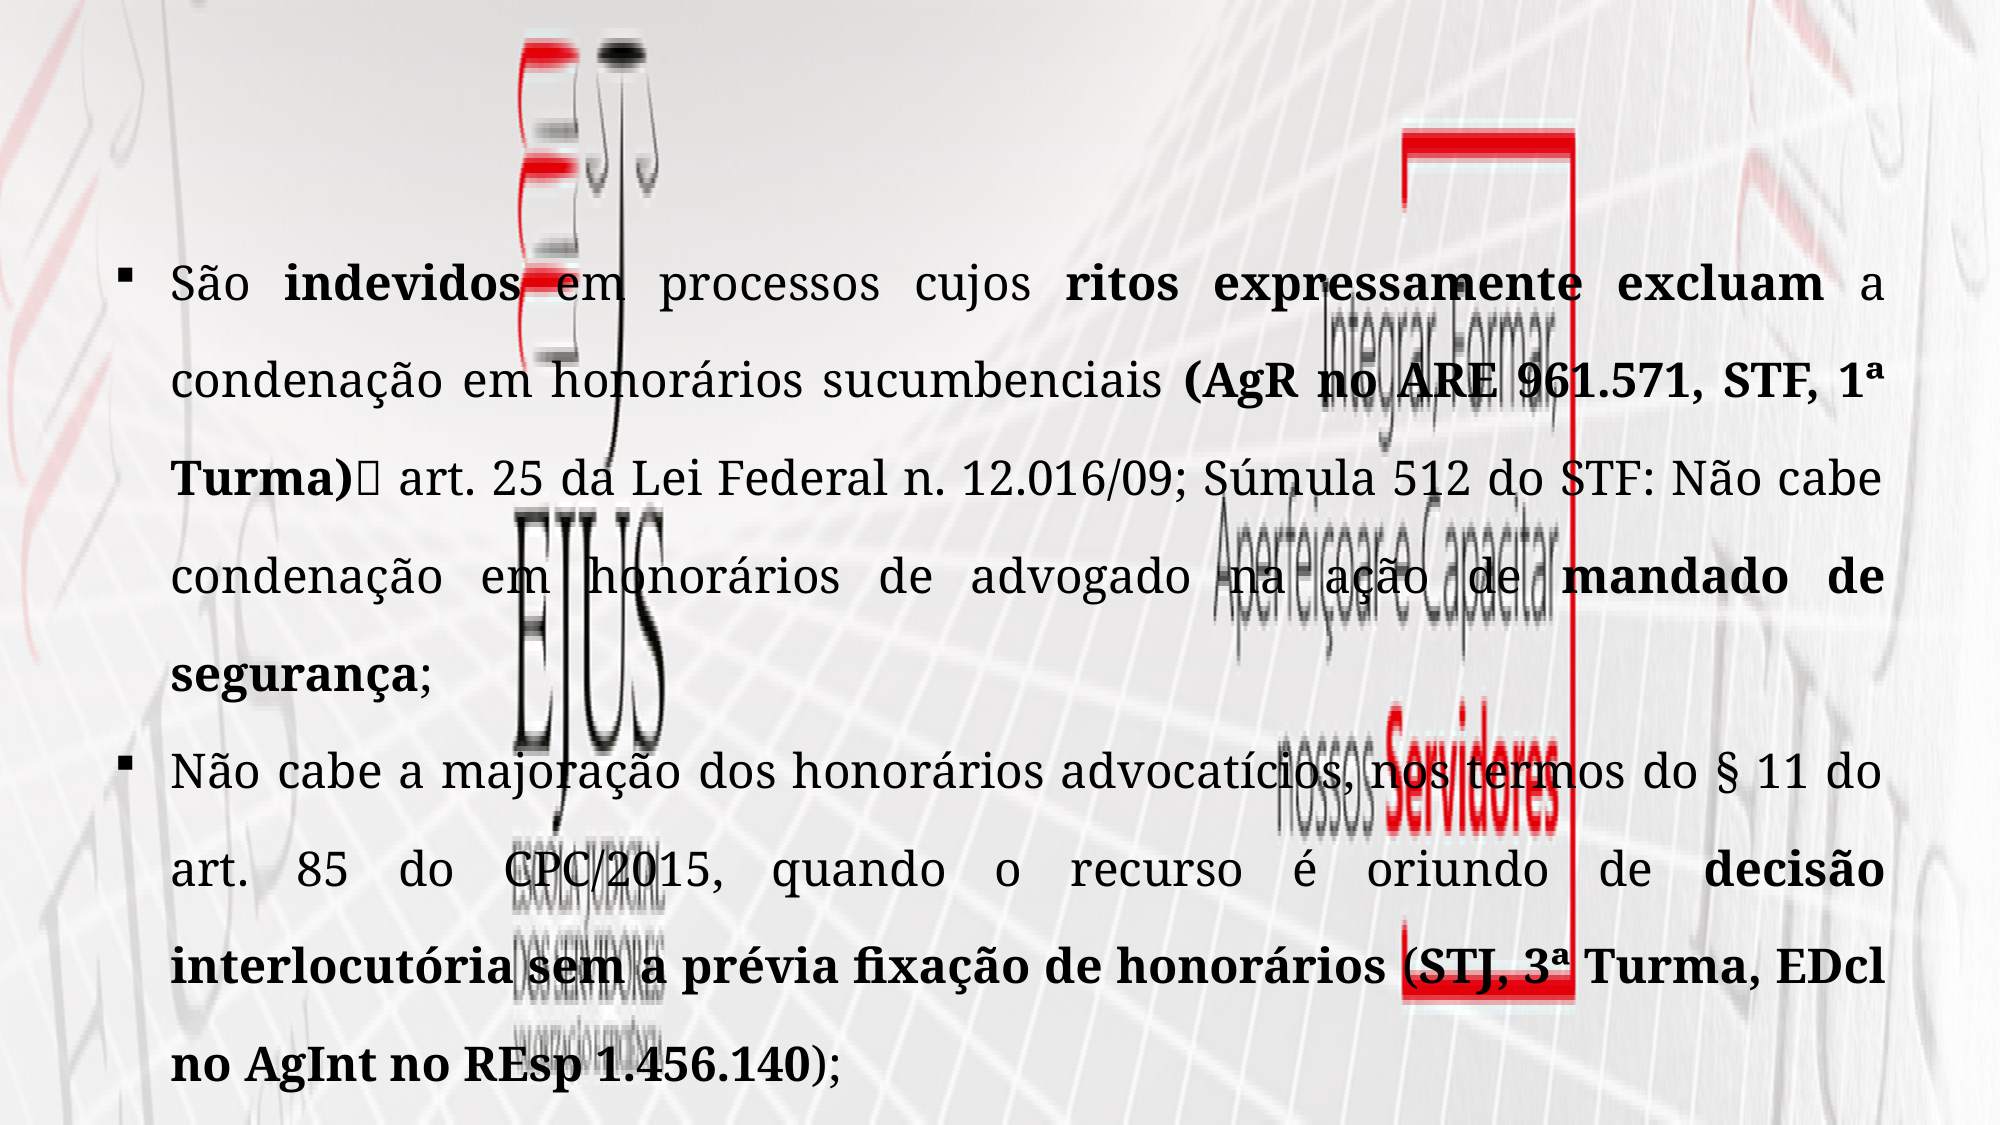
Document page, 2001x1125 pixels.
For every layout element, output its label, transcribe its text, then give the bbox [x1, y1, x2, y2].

subtitle São indevidos em processos cujos ritos expressamente excluam a condenação em honorários sucumbenciais (AgR no ARE 961.571, STF, 1ª Turma) art. 25 da Lei Federal n. 12.016/09; Súmula 512 do STF: Não cabe condenação em honorários de advogado na ação de mandado de segurança; Não cabe a majoração dos honorários advocatícios, nos termos do § 11 do art. 85 do CPC/2015, quando o recurso é oriundo de decisão interlocutória sem a prévia fixação de honorários (STJ, 3ª Turma, EDcl no AgInt no REsp 1.456.140); STF: cabíveis mesmo se não forem apresentadas contrarrazões/contraminuta pelo advogado da parte recorrida (Agr em AO 2063; AgR em AI 864.689, 1ª Turma); [99, 204, 1902, 1125]
picture [0, 0, 2001, 1125]
